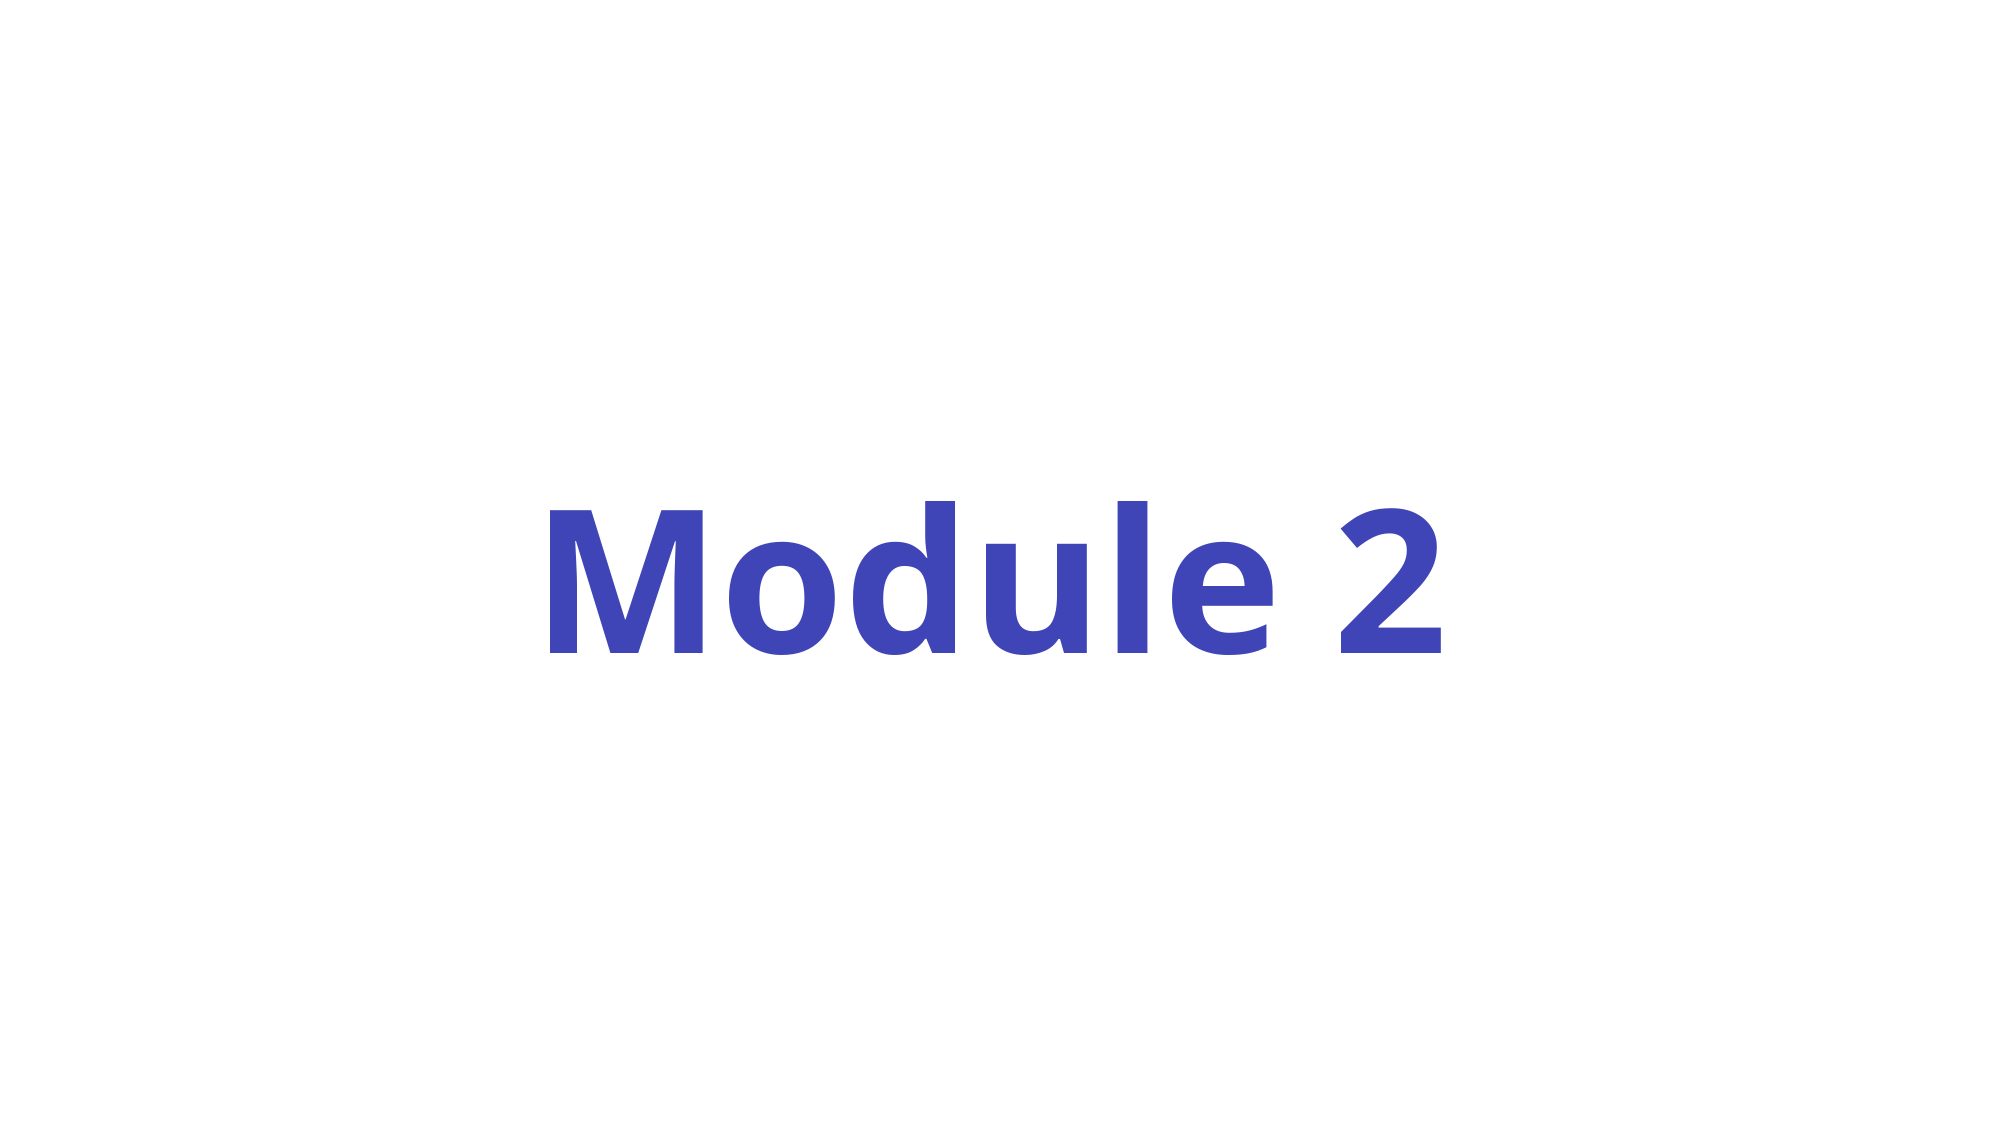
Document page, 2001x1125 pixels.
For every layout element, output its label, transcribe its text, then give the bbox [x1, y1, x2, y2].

title Module 2 [517, 480, 1690, 698]
